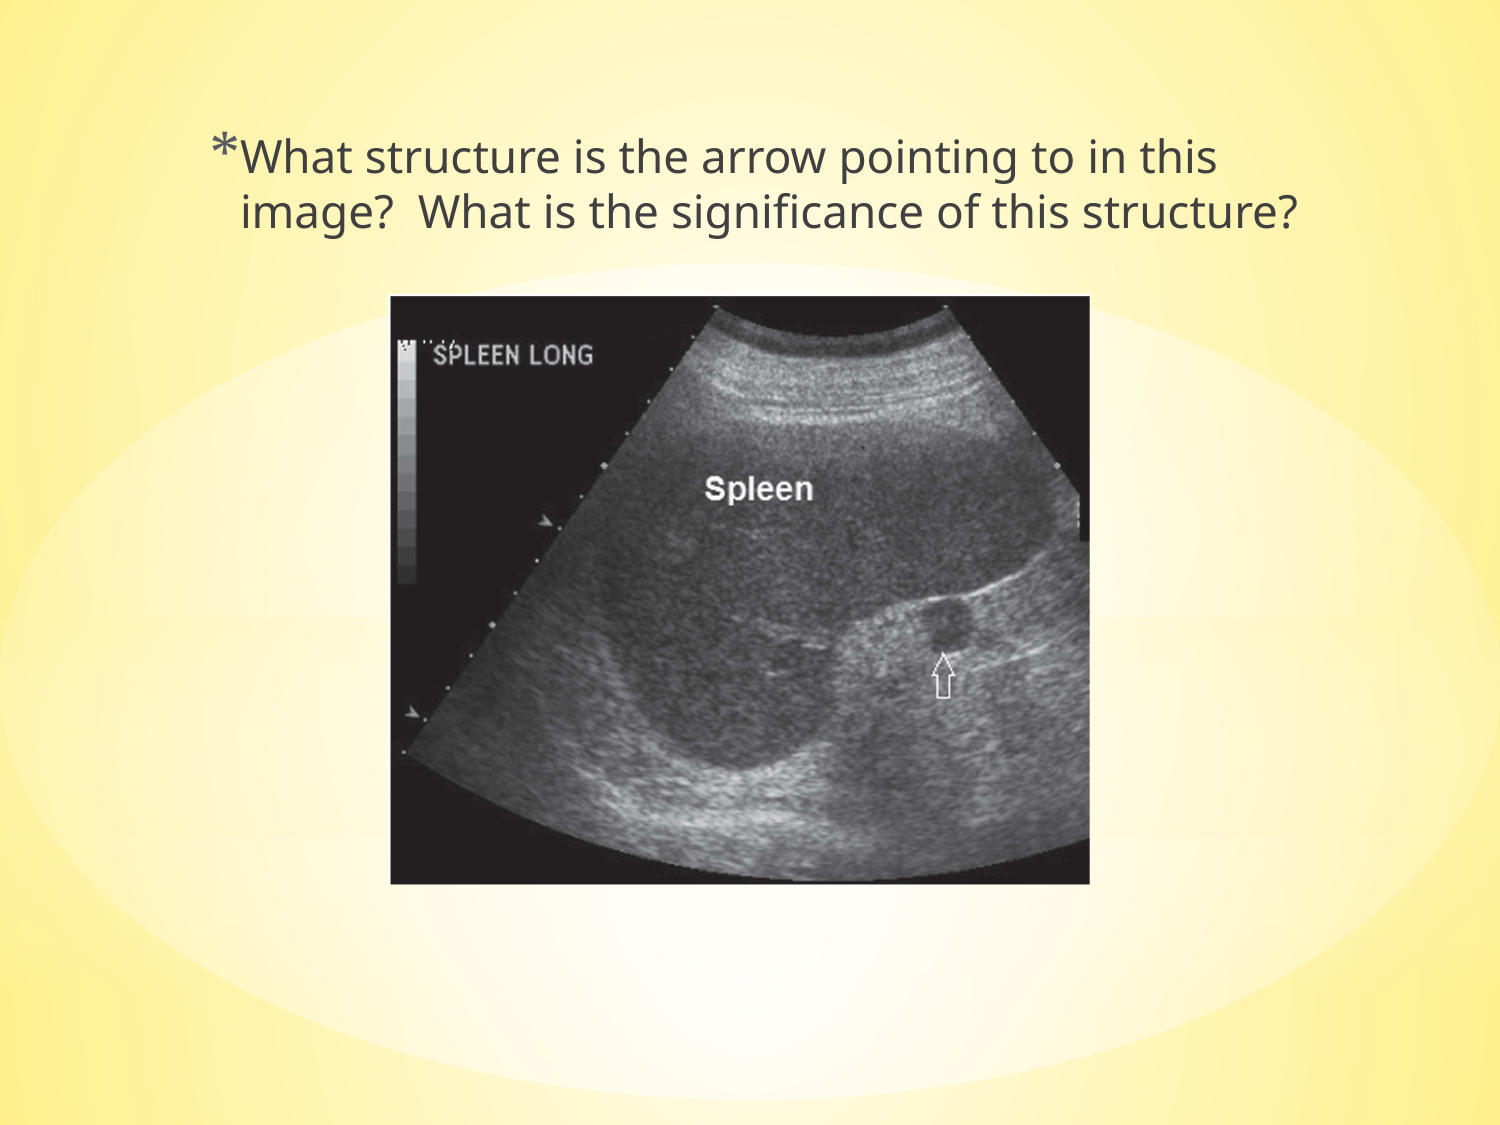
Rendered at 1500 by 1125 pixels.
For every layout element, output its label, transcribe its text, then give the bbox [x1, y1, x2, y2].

picture [387, 293, 1091, 885]
list What structure is the arrow pointing to in this image? What is the significance of this structure? [187, 120, 1350, 690]
